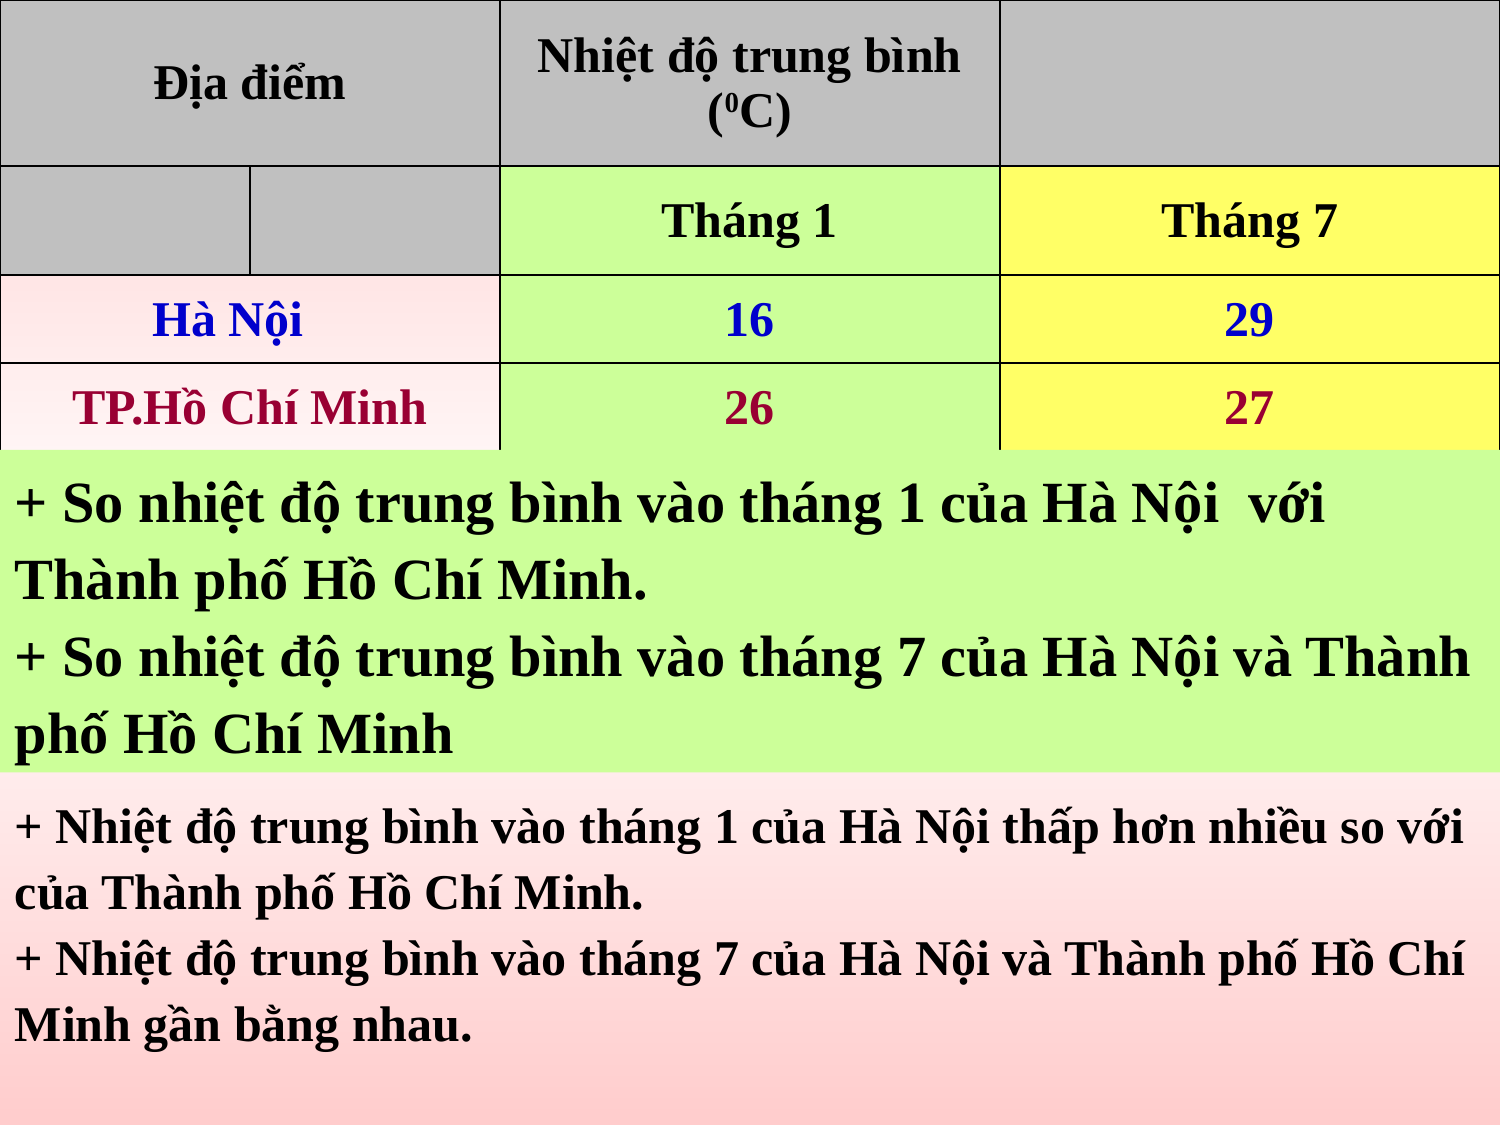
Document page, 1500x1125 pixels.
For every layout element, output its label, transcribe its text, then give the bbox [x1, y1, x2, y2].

table_header Nhiệt độ trung bình (0C) [501, 1, 999, 165]
table_cell TP.Hồ Chí Minh [1, 364, 499, 449]
table_cell 27 [1001, 364, 1499, 449]
table_cell [251, 167, 499, 274]
text_box + So nhiệt độ trung bình vào tháng 1 của Hà Nội với Thành phố Hồ Chí Minh. + So nhiệt độ trung bình vào tháng 7 của Hà Nội và Thành phố Hồ Chí Minh [0, 449, 1500, 773]
table_cell Hà Nội [1, 276, 499, 362]
table_cell [1, 167, 249, 274]
table_cell Tháng 1 [501, 167, 999, 274]
table_cell 16 [501, 276, 999, 362]
text_box + Nhiệt độ trung bình vào tháng 1 của Hà Nội thấp hơn nhiều so với của Thành phố Hồ Chí Minh. + Nhiệt độ trung bình vào tháng 7 của Hà Nội và Thành phố Hồ Chí Minh gần bằng nhau. [0, 780, 1500, 1125]
table_header Địa điểm [1, 1, 499, 165]
table_header [1001, 1, 1499, 165]
table_cell 29 [1001, 276, 1499, 362]
table_cell 26 [501, 364, 999, 449]
table_cell Tháng 7 [1001, 167, 1499, 274]
